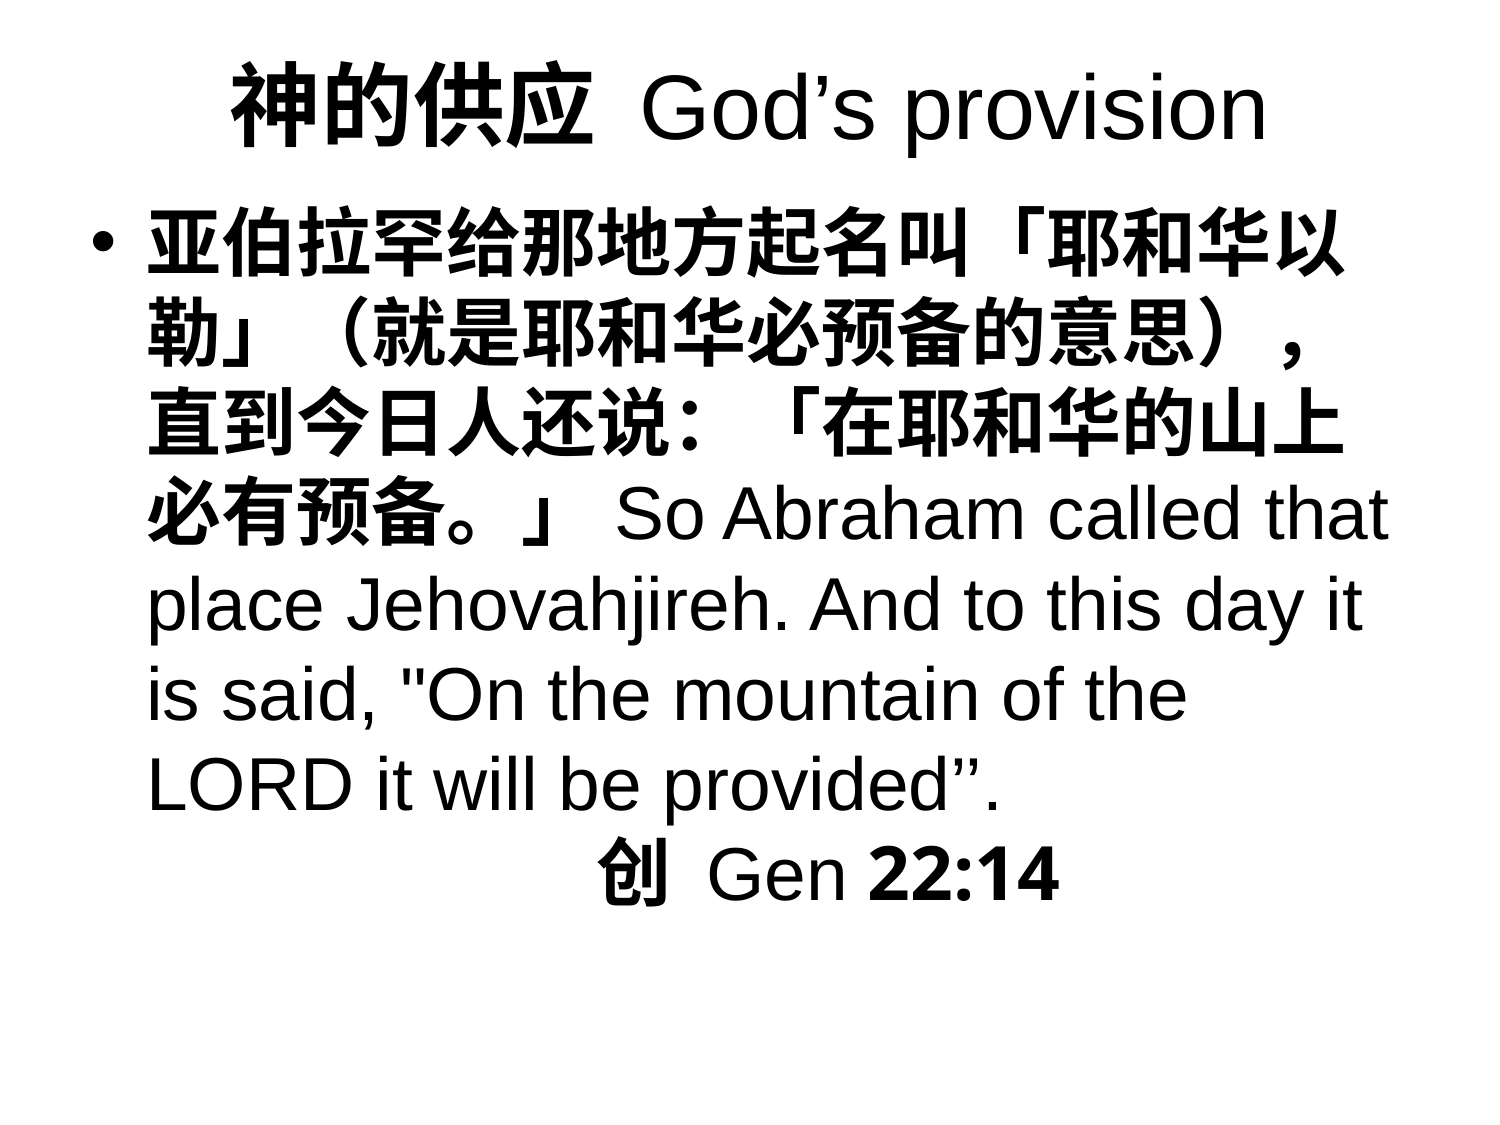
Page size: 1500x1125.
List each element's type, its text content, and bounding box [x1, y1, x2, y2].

list 亚伯拉罕给那地方起名叫「耶和华以勒」（就是耶和华必预备的意思），直到今日人还说：「在耶和华的山上必有预备。」So Abraham called that place Jehovahjireh. And to this day it is said, "On the mountain of the LORD it will be provided’’. 创 Gen 22:14 [75, 187, 1425, 955]
title 神的供应 God’s provision [75, 24, 1425, 180]
